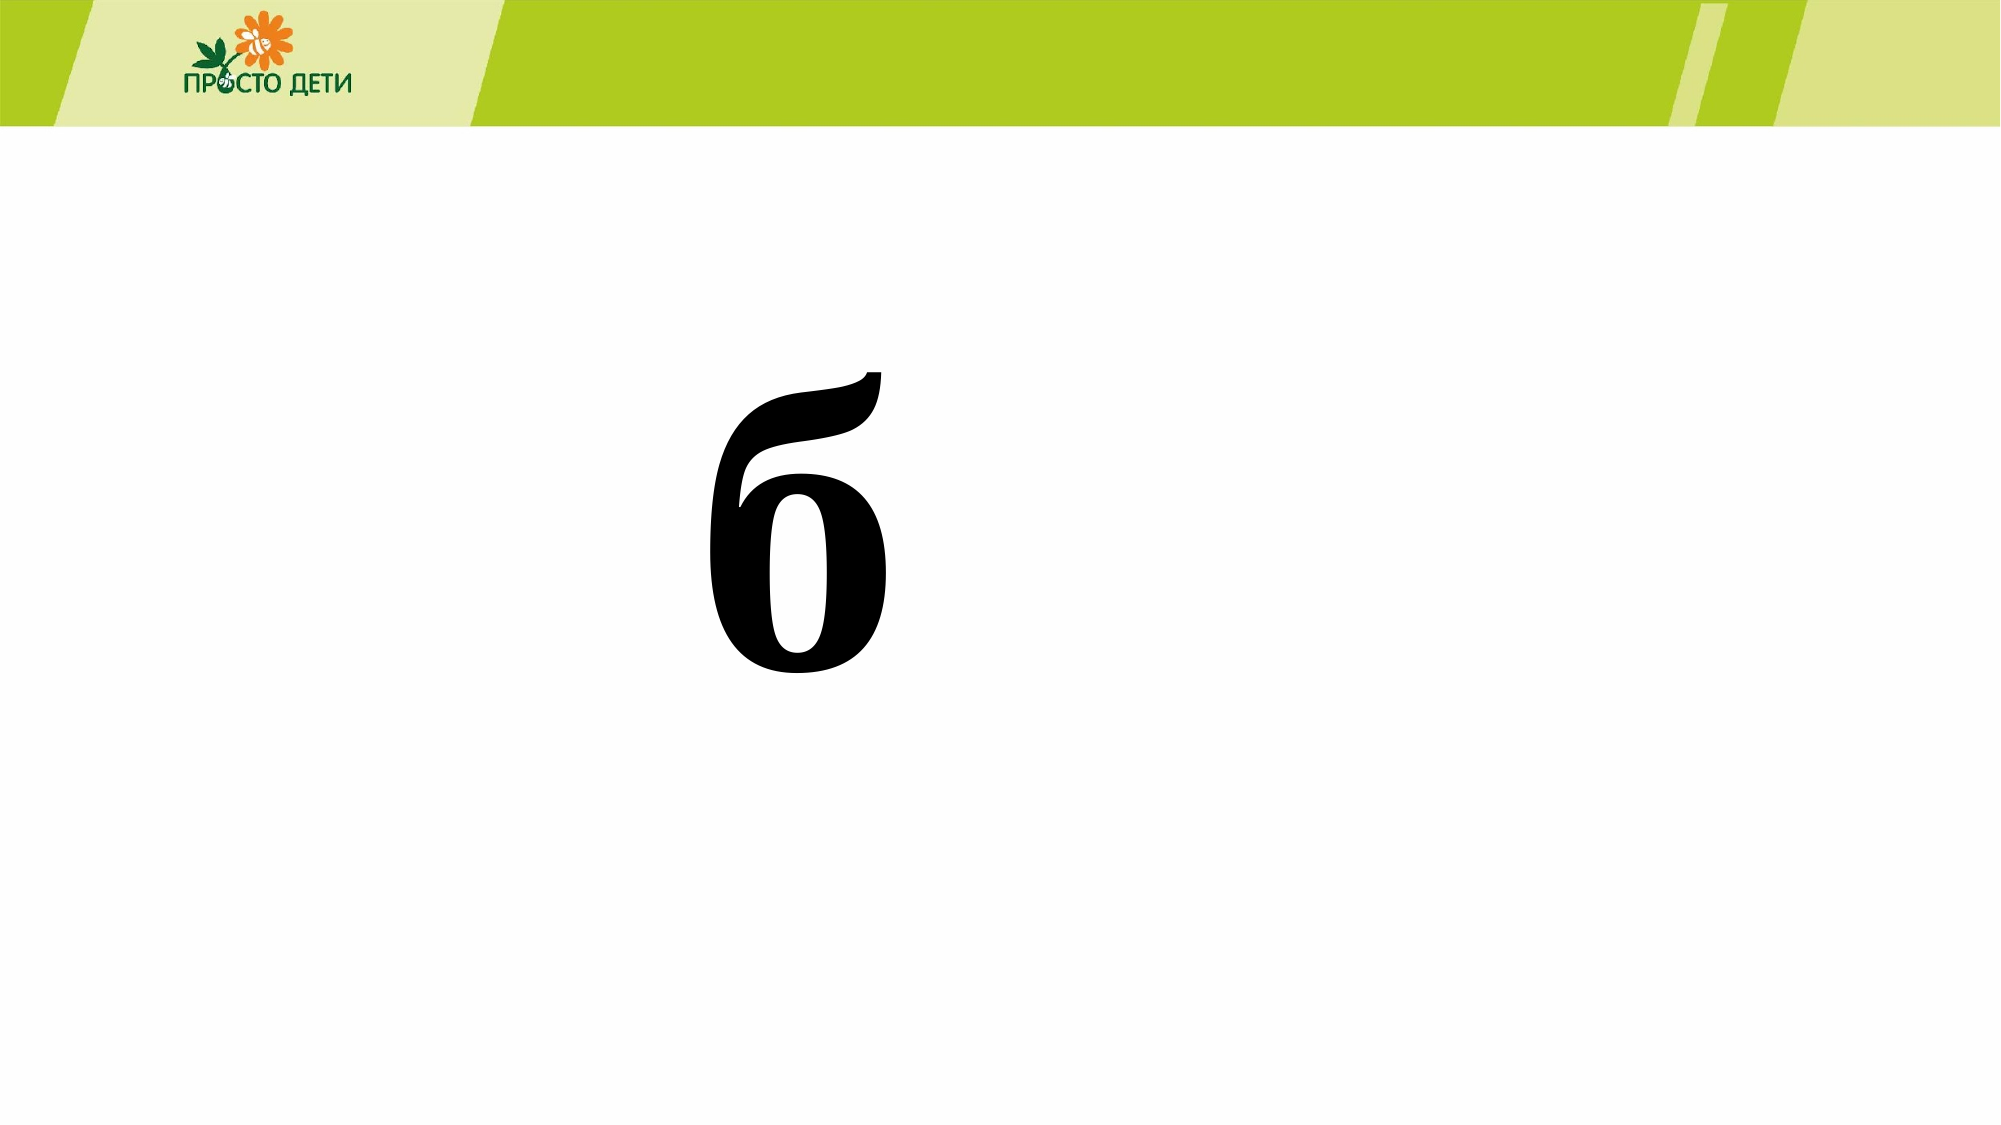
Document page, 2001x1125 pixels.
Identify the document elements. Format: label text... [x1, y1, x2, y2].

picture [0, 0, 2001, 1125]
list б [477, 303, 1120, 776]
